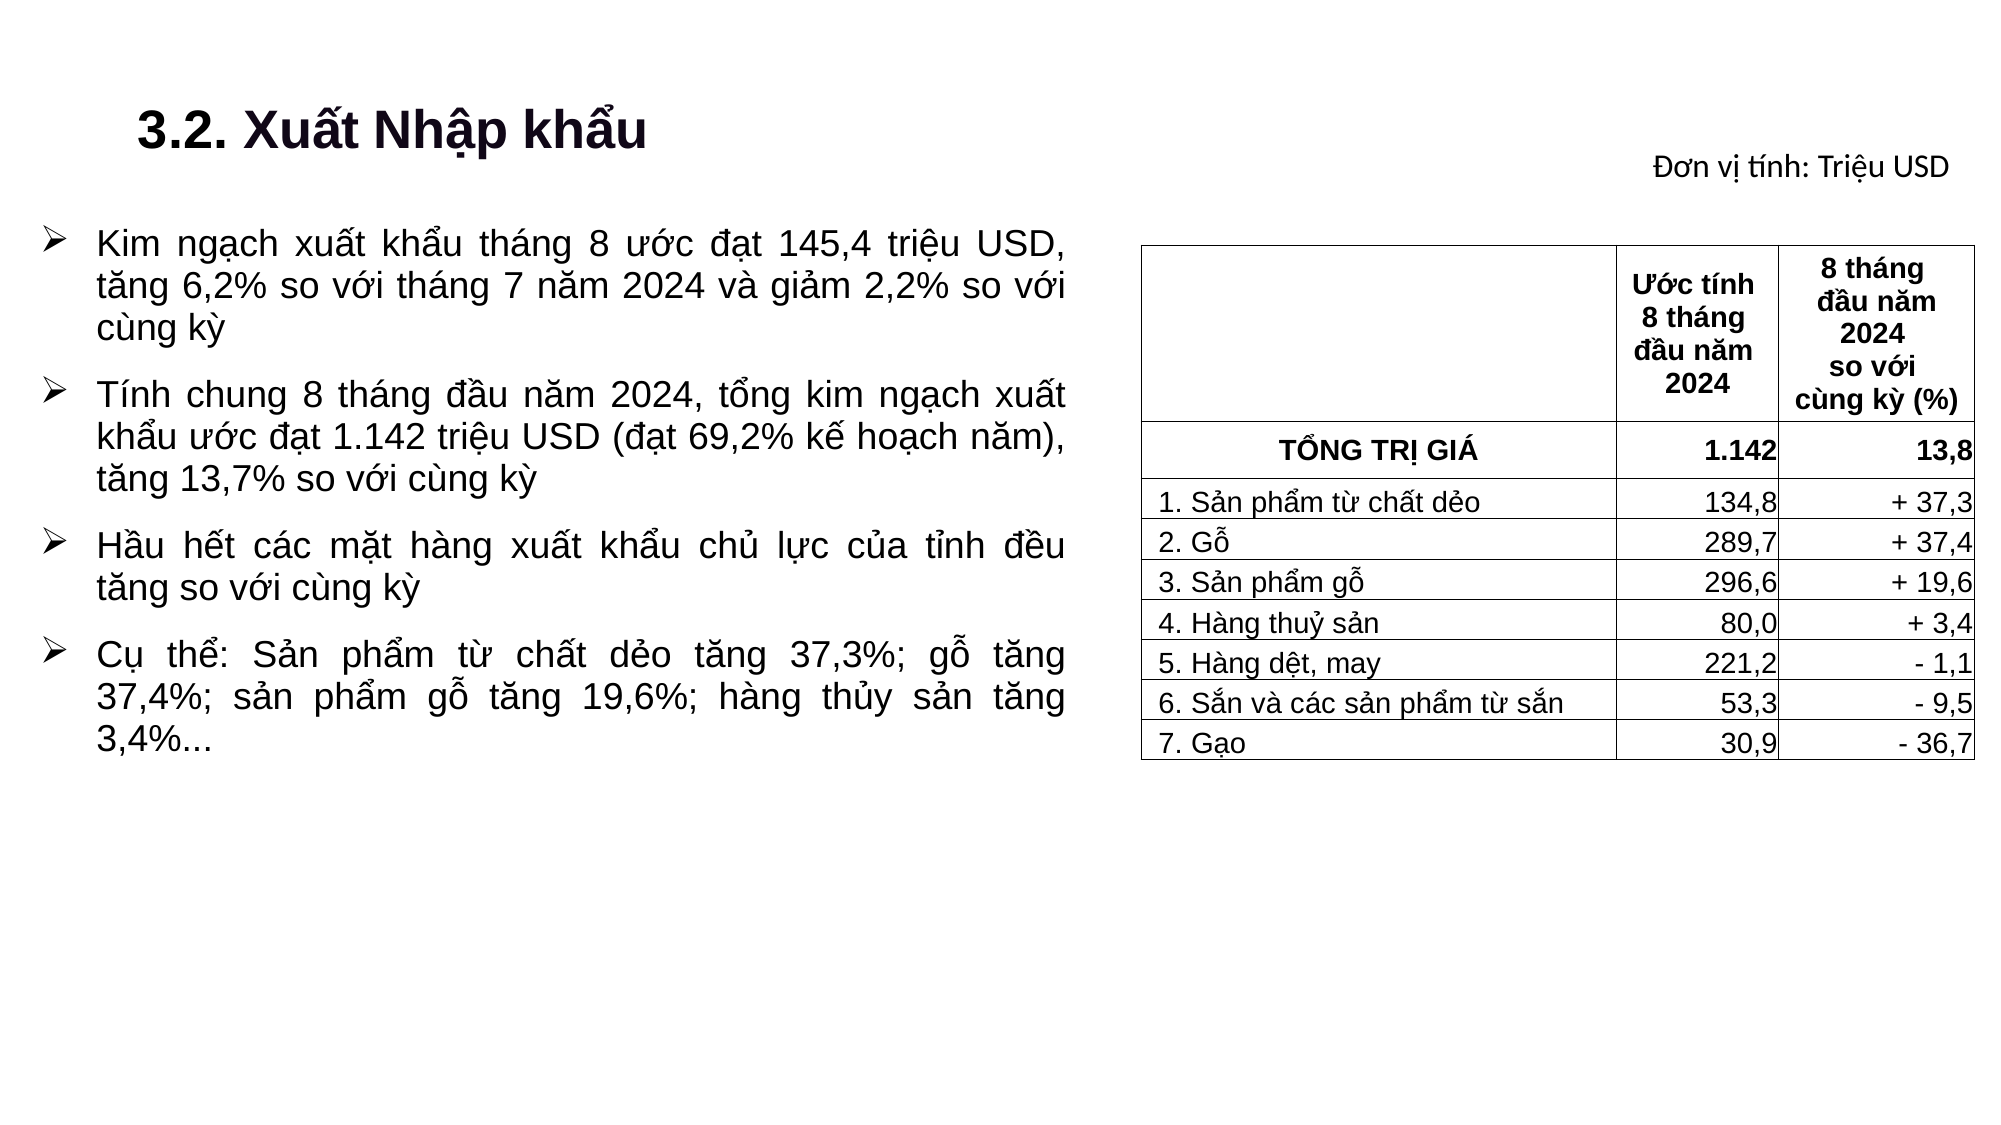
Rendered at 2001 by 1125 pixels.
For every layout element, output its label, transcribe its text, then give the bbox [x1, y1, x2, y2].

table_cell 1. Sản phẩm từ chất dẻo [1142, 479, 1616, 518]
table_cell - 36,7 [1779, 720, 1974, 759]
table_cell 5. Hàng dệt, may [1142, 640, 1616, 679]
table_cell + 37,3 [1779, 479, 1974, 518]
table_cell - 9,5 [1779, 680, 1974, 719]
table_header Kim ngạch xuất khẩu tháng 8 ước đạt 145,4 triệu USD, tăng 6,2% so với tháng 7 năm 2024 và giảm 2,2% so với cùng kỳ Tính chung 8 tháng đầu năm 2024, tổng kim ngạch xuất khẩu ước đạt 1.142 triệu USD (đạt 69,2% kế hoạch năm), tăng 13,7% so với cùng kỳ Hầu hết các mặt hàng xuất khẩu chủ lực của tỉnh đều tăng so với cùng kỳ Cụ thể: Sản phẩm từ chất dẻo tăng 37,3%; gỗ tăng 37,4%; sản phẩm gỗ tăng 19,6%; hàng thủy sản tăng 3,4%... [25, 199, 1081, 784]
table_cell 2. Gỗ [1142, 519, 1616, 559]
table_cell 13,8 [1779, 422, 1974, 478]
table_cell TỔNG TRỊ GIÁ [1142, 422, 1616, 478]
table_cell + 3,4 [1779, 600, 1974, 639]
table_cell + 37,4 [1779, 519, 1974, 559]
table_cell 3. Sản phẩm gỗ [1142, 560, 1616, 599]
table_cell 80,0 [1617, 600, 1778, 639]
table_cell 221,2 [1617, 640, 1778, 679]
table_cell - 1,1 [1779, 640, 1974, 679]
table_cell 296,6 [1617, 560, 1778, 599]
table_cell 53,3 [1617, 680, 1778, 719]
text_box 3.2. Xuất Nhập khẩu [123, 86, 1238, 167]
table_cell [1638, 196, 2000, 271]
table_cell 6. Sắn và các sản phẩm từ sắn [1142, 680, 1616, 719]
table_cell 134,8 [1617, 479, 1778, 518]
table_header Đơn vị tính: Triệu USD [1638, 141, 2000, 196]
table_cell 30,9 [1617, 720, 1778, 759]
table_header Ước tính 8 tháng đầu năm 2024 [1617, 246, 1778, 421]
table_cell 289,7 [1617, 519, 1778, 559]
table_header 8 tháng đầu năm 2024 so với cùng kỳ (%) [1779, 271, 1974, 421]
table_cell 7. Gạo [1142, 720, 1616, 759]
table_header [1142, 246, 1616, 421]
table_cell 4. Hàng thuỷ sản [1142, 600, 1616, 639]
table_cell + 19,6 [1779, 560, 1974, 599]
table_cell 1.142 [1617, 422, 1778, 478]
